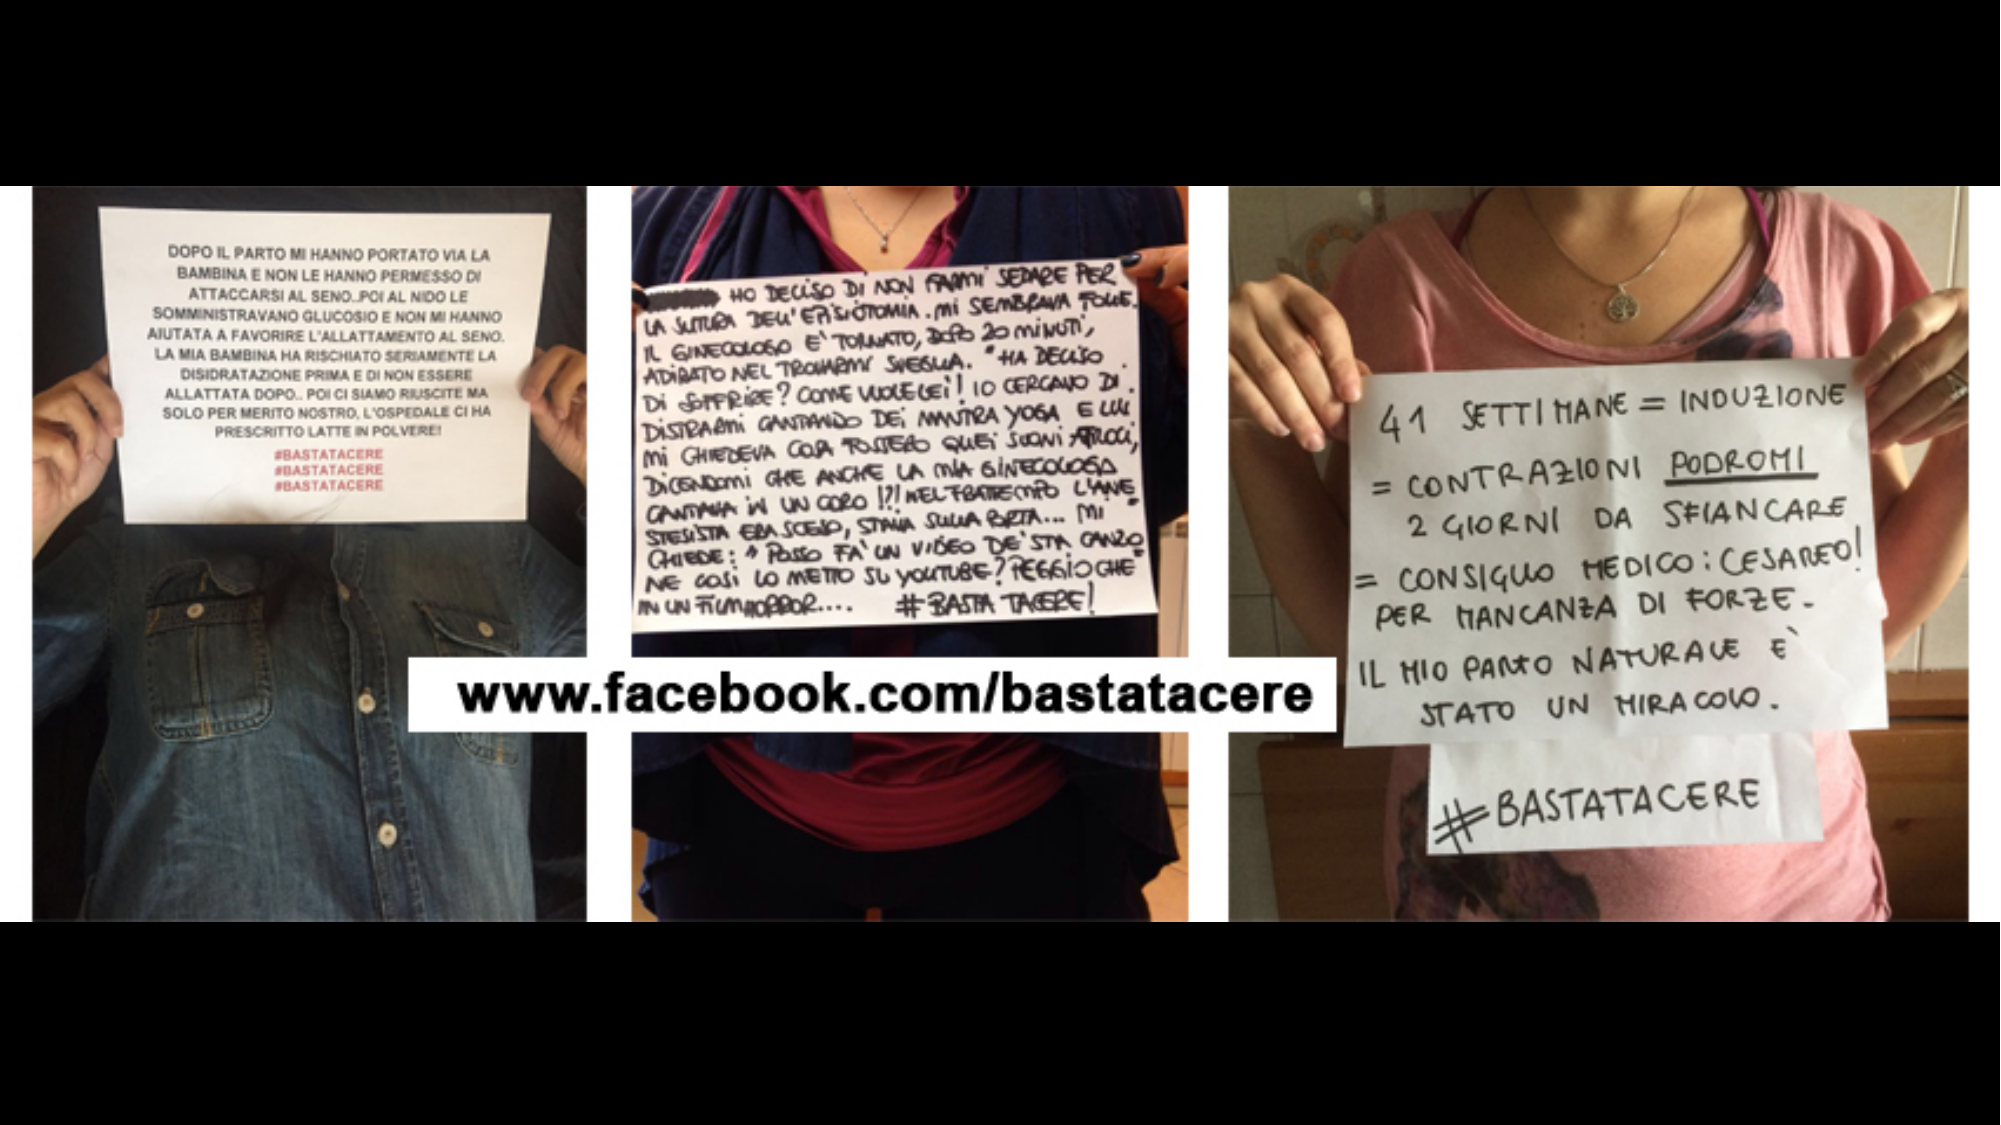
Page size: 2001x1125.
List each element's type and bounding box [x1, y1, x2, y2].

picture [0, 186, 2000, 922]
